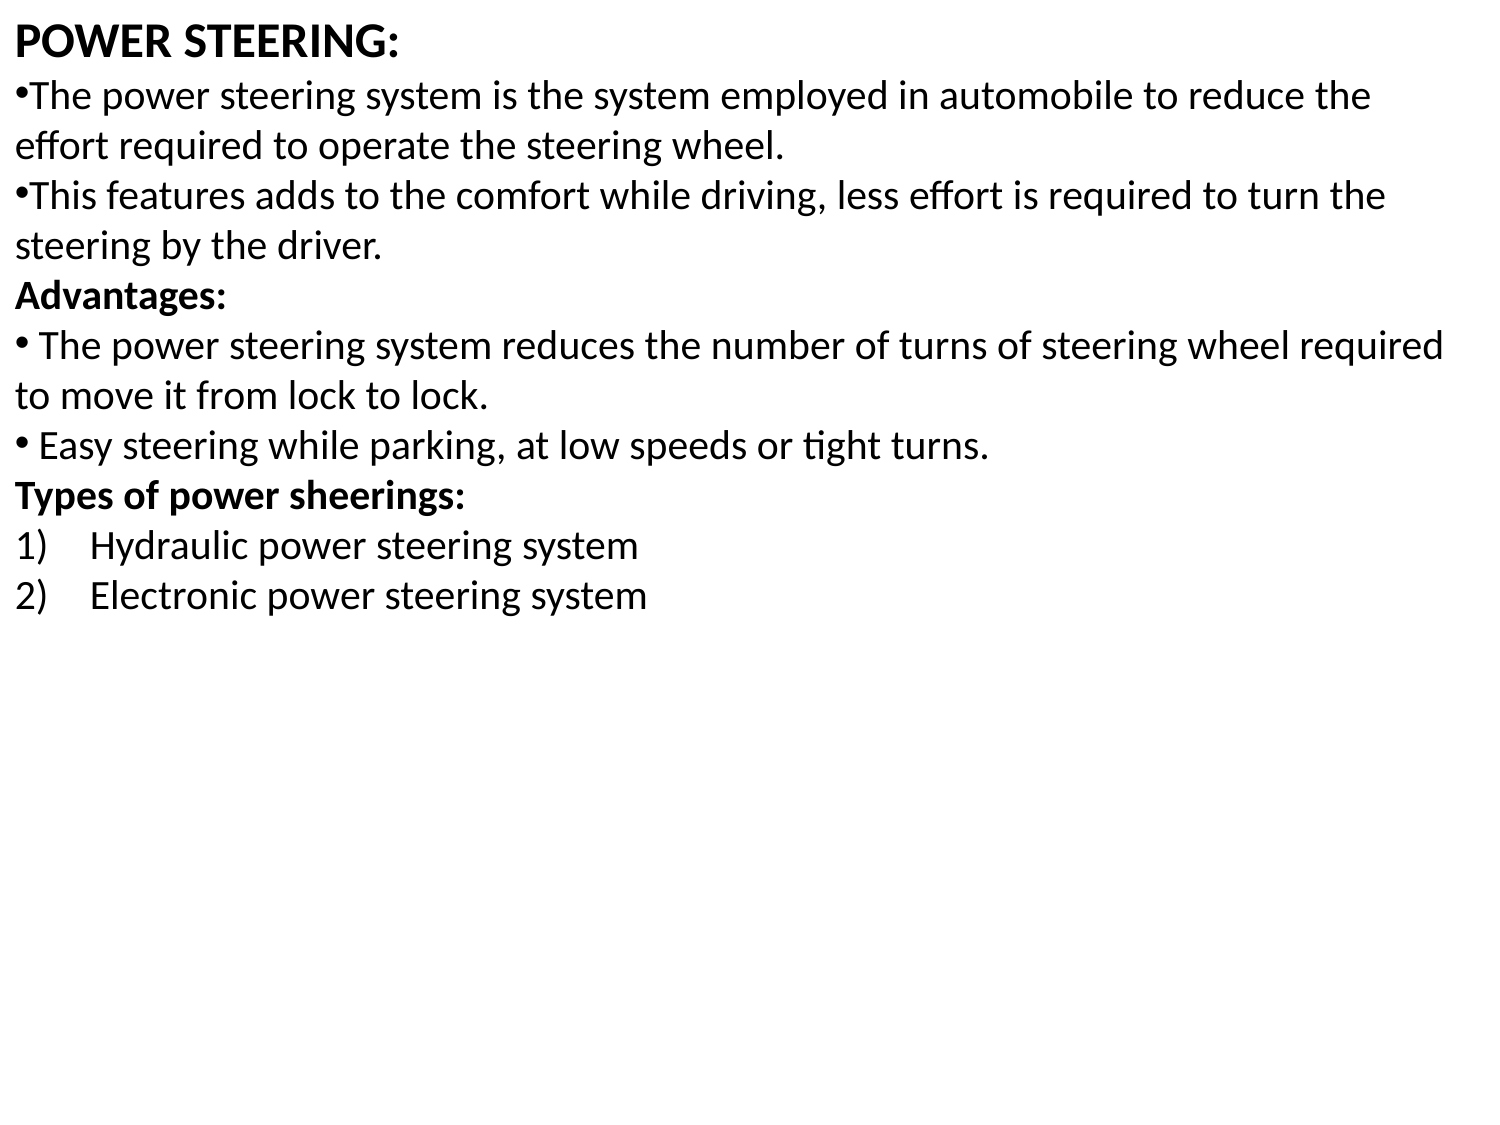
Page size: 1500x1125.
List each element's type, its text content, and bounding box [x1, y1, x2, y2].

text_box POWER STEERING: The power steering system is the system employed in automobile to reduce the effort required to operate the steering wheel. This features adds to the comfort while driving, less effort is required to turn the steering by the driver. Advantages: The power steering system reduces the number of turns of steering wheel required to move it from lock to lock. Easy steering while parking, at low speeds or tight turns. Types of power sheerings: Hydraulic power steering system Electronic power steering system [0, 0, 1475, 725]
